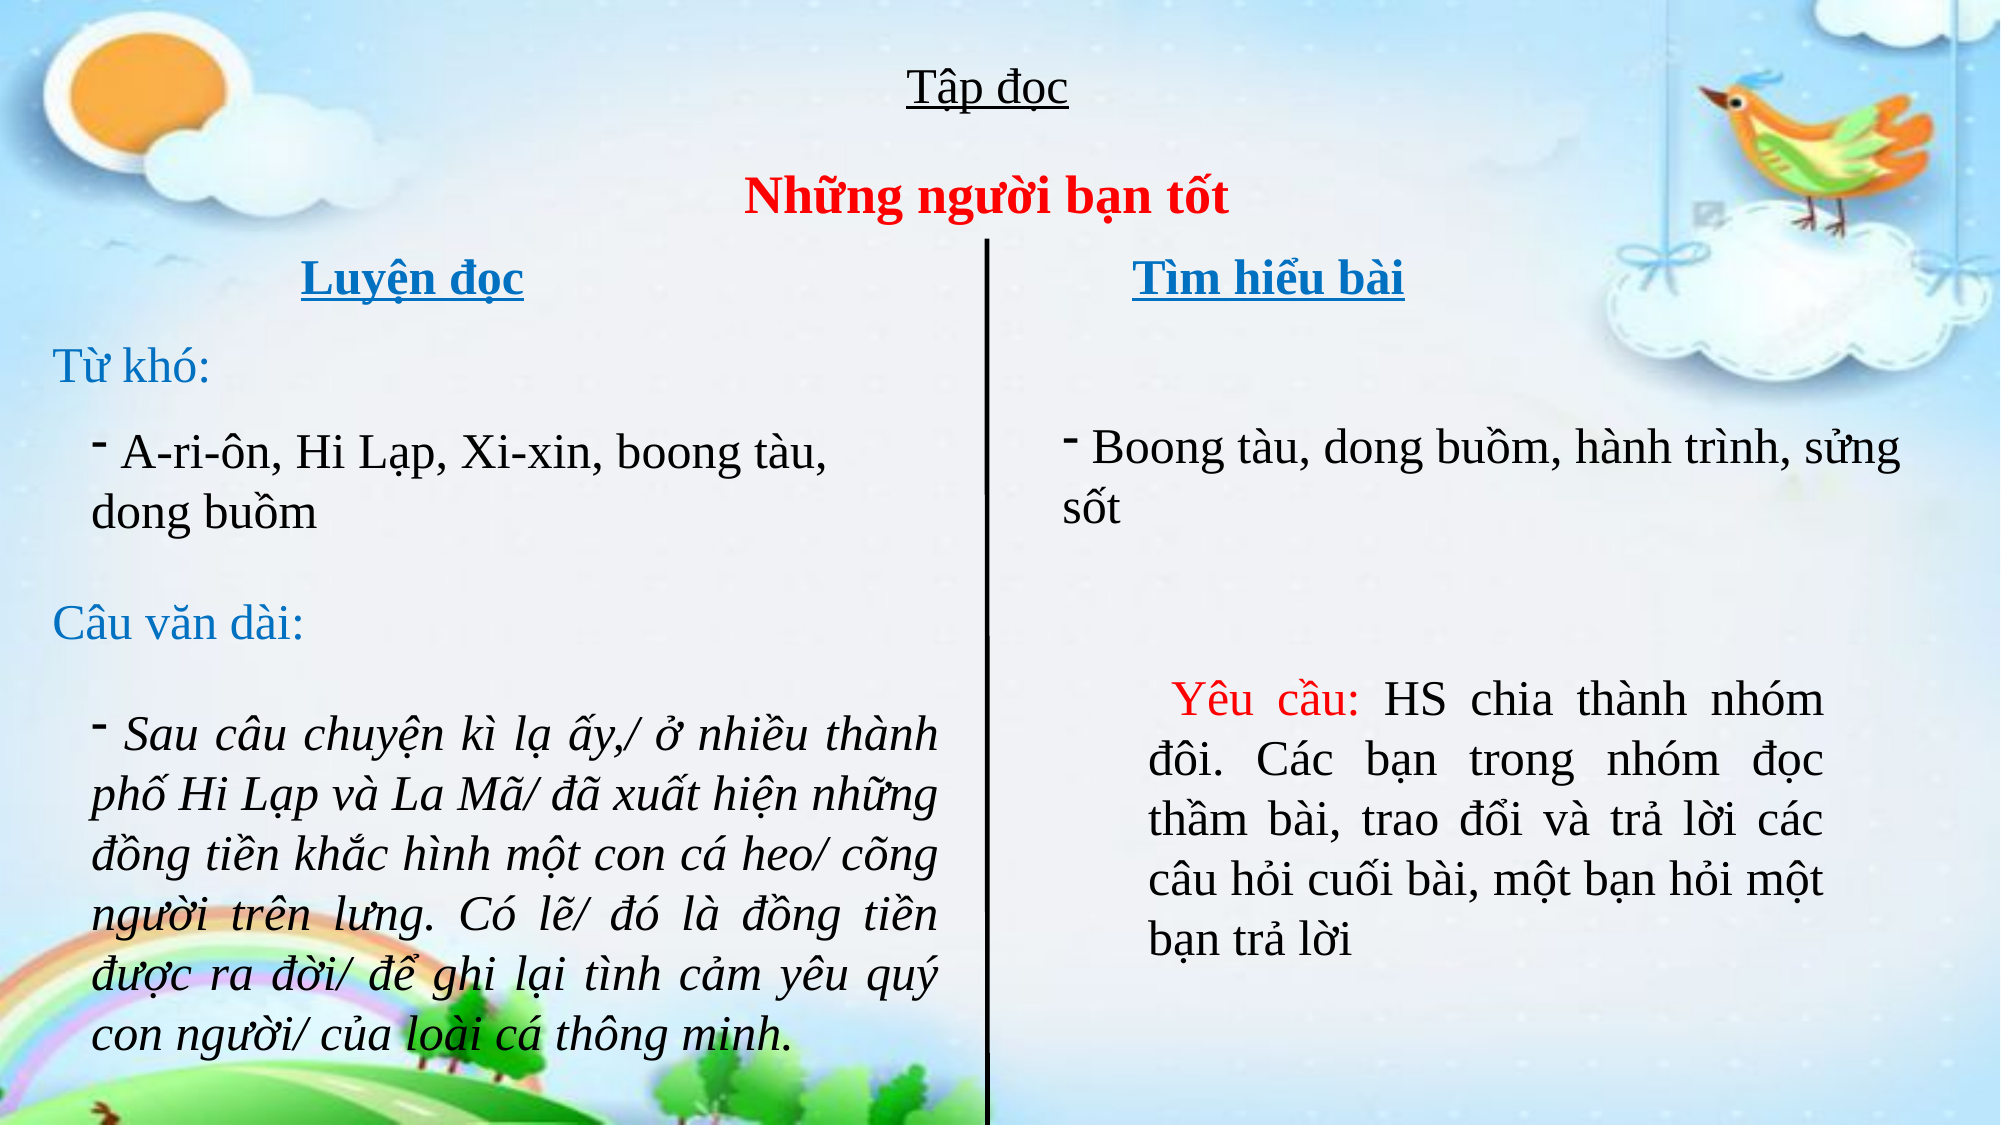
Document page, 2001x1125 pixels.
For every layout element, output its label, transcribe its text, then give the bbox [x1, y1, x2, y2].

text_box Yêu cầu: HS chia thành nhóm đôi. Các bạn trong nhóm đọc thầm bài, trao đổi và trả lời các câu hỏi cuối bài, một bạn hỏi một bạn trả lời [1133, 657, 1840, 973]
text_box Tìm hiểu bài [1005, 237, 1531, 325]
text_box Sau câu chuyện kì lạ ấy,/ ở nhiều thành phố Hi Lạp và La Mã/ đã xuất hiện những đồng tiền khắc hình một con cá heo/ cõng người trên lưng. Có lẽ/ đó là đồng tiền được ra đời/ để ghi lại tình cảm yêu quý con người/ của loài cá thông minh. [76, 692, 955, 1068]
text_box Những người bạn tốt [424, 152, 1550, 232]
picture [0, 0, 2001, 1125]
text_box Câu văn dài: [24, 582, 394, 657]
text_box Tập đọc [349, 20, 1625, 146]
text_box A-ri-ôn, Hi Lạp, Xi-xin, boong tàu, dong buồm [76, 410, 955, 546]
text_box Boong tàu, dong buồm, hành trình, sửng sốt [1047, 405, 1926, 541]
text_box Từ khó: [24, 324, 263, 400]
text_box Luyện đọc [149, 237, 675, 325]
